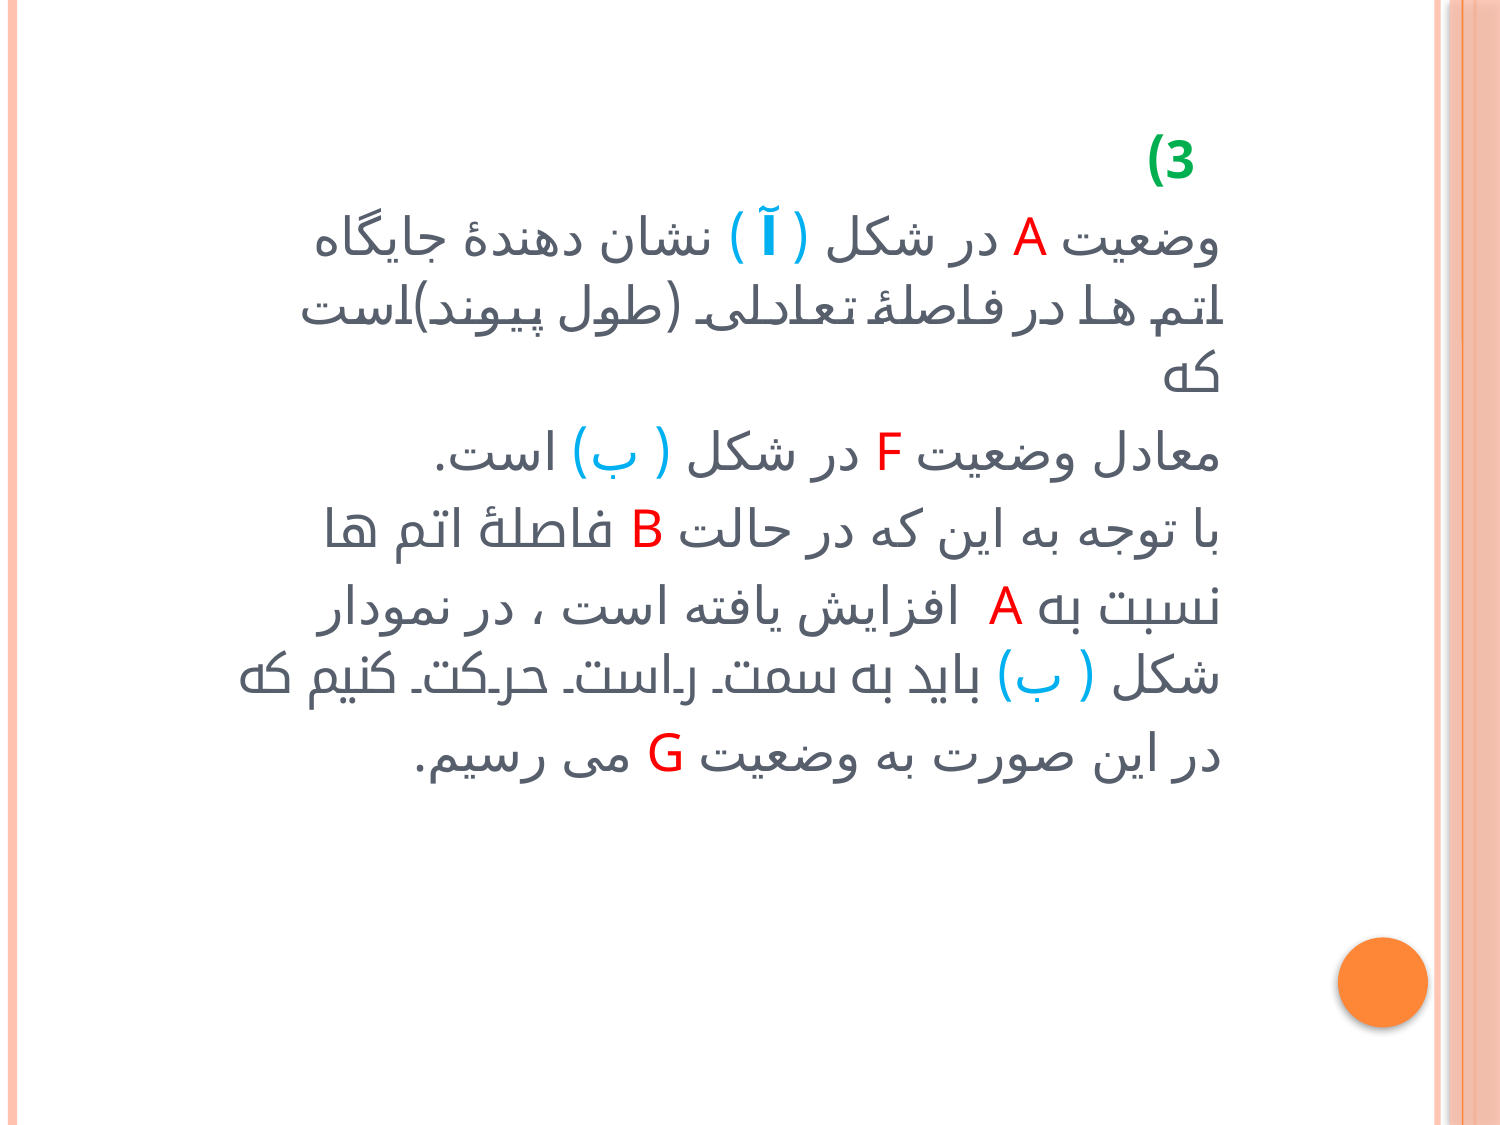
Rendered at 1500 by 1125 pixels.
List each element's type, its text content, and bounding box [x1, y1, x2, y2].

title 3) وضعیت A در شکل ( آ ) نشان دهندۀ جایگاه اتم ها در فاصلۀ تعادلی (طول پیوند)است که معادل وضعیت F در شکل ( ب) است. با توجه به این که در حالت B فاصلۀ اتم ها نسبت به A افزایش یافته است ، در نمودار شکل ( ب) باید به سمت راست حرکت کنیم که در این صورت به وضعیت G می رسیم. [225, 120, 1238, 800]
